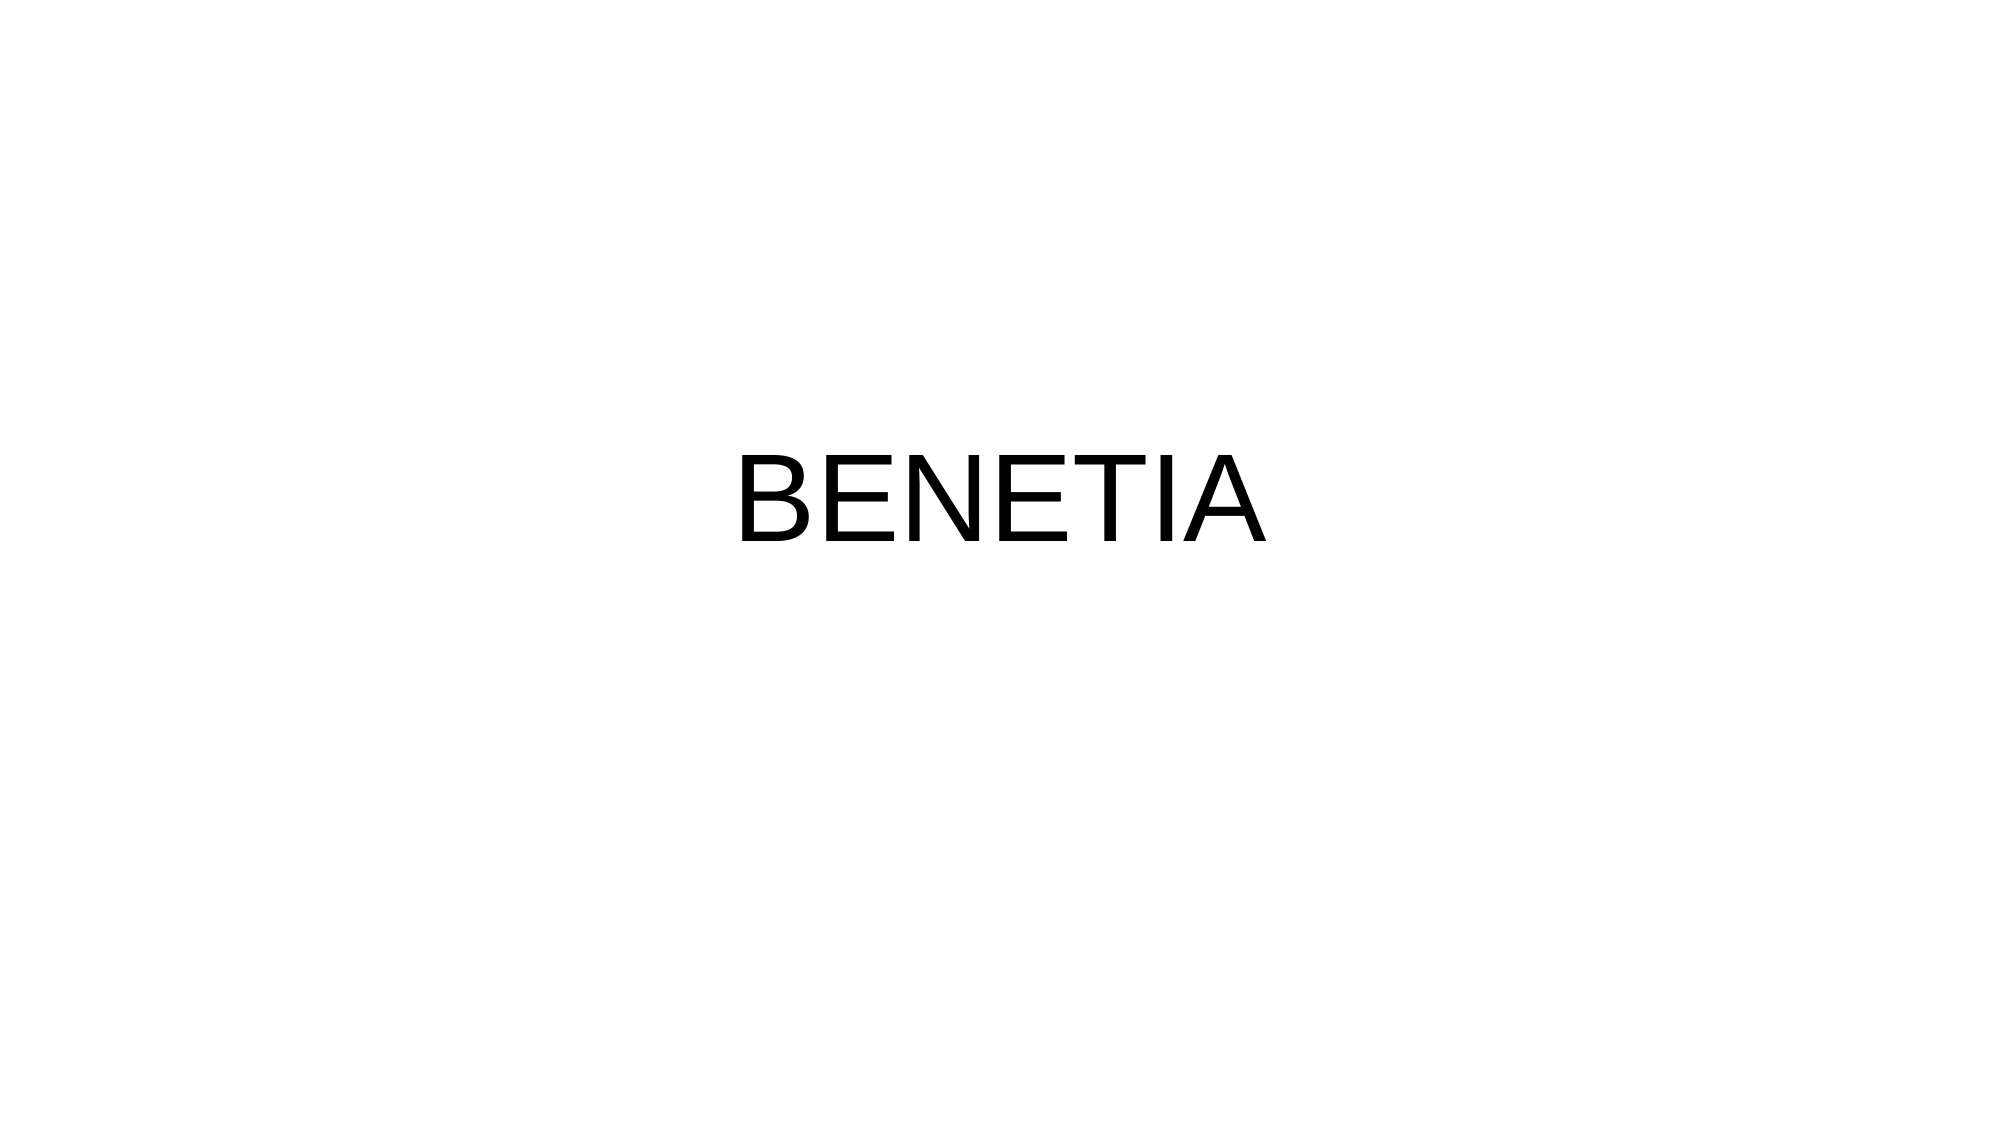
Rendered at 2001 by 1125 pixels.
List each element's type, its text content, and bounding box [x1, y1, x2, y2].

title ΒΕΝΕΤΙΑ [249, 184, 1750, 576]
